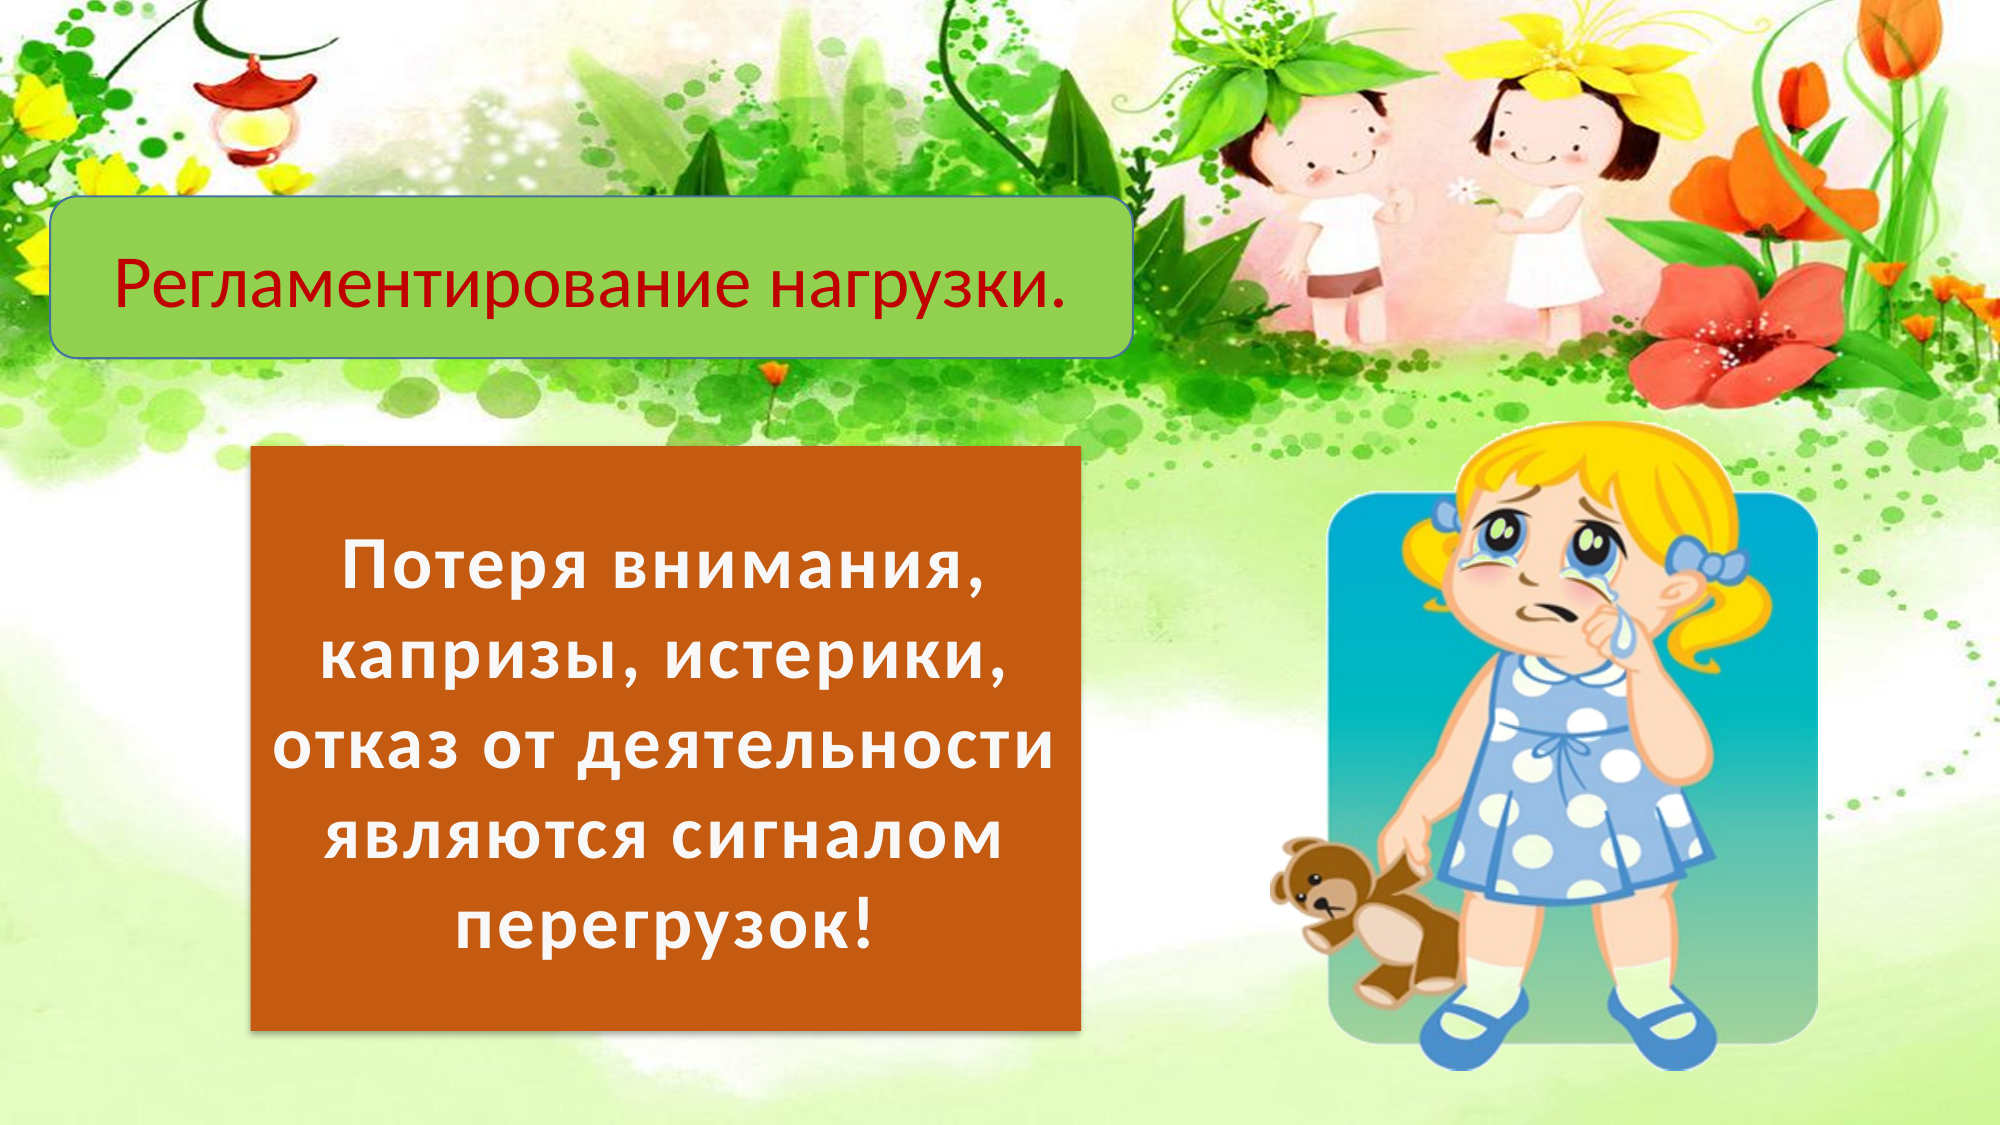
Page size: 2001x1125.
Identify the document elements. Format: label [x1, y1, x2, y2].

list [0, 0, 2000, 1125]
picture [1270, 421, 1818, 1071]
